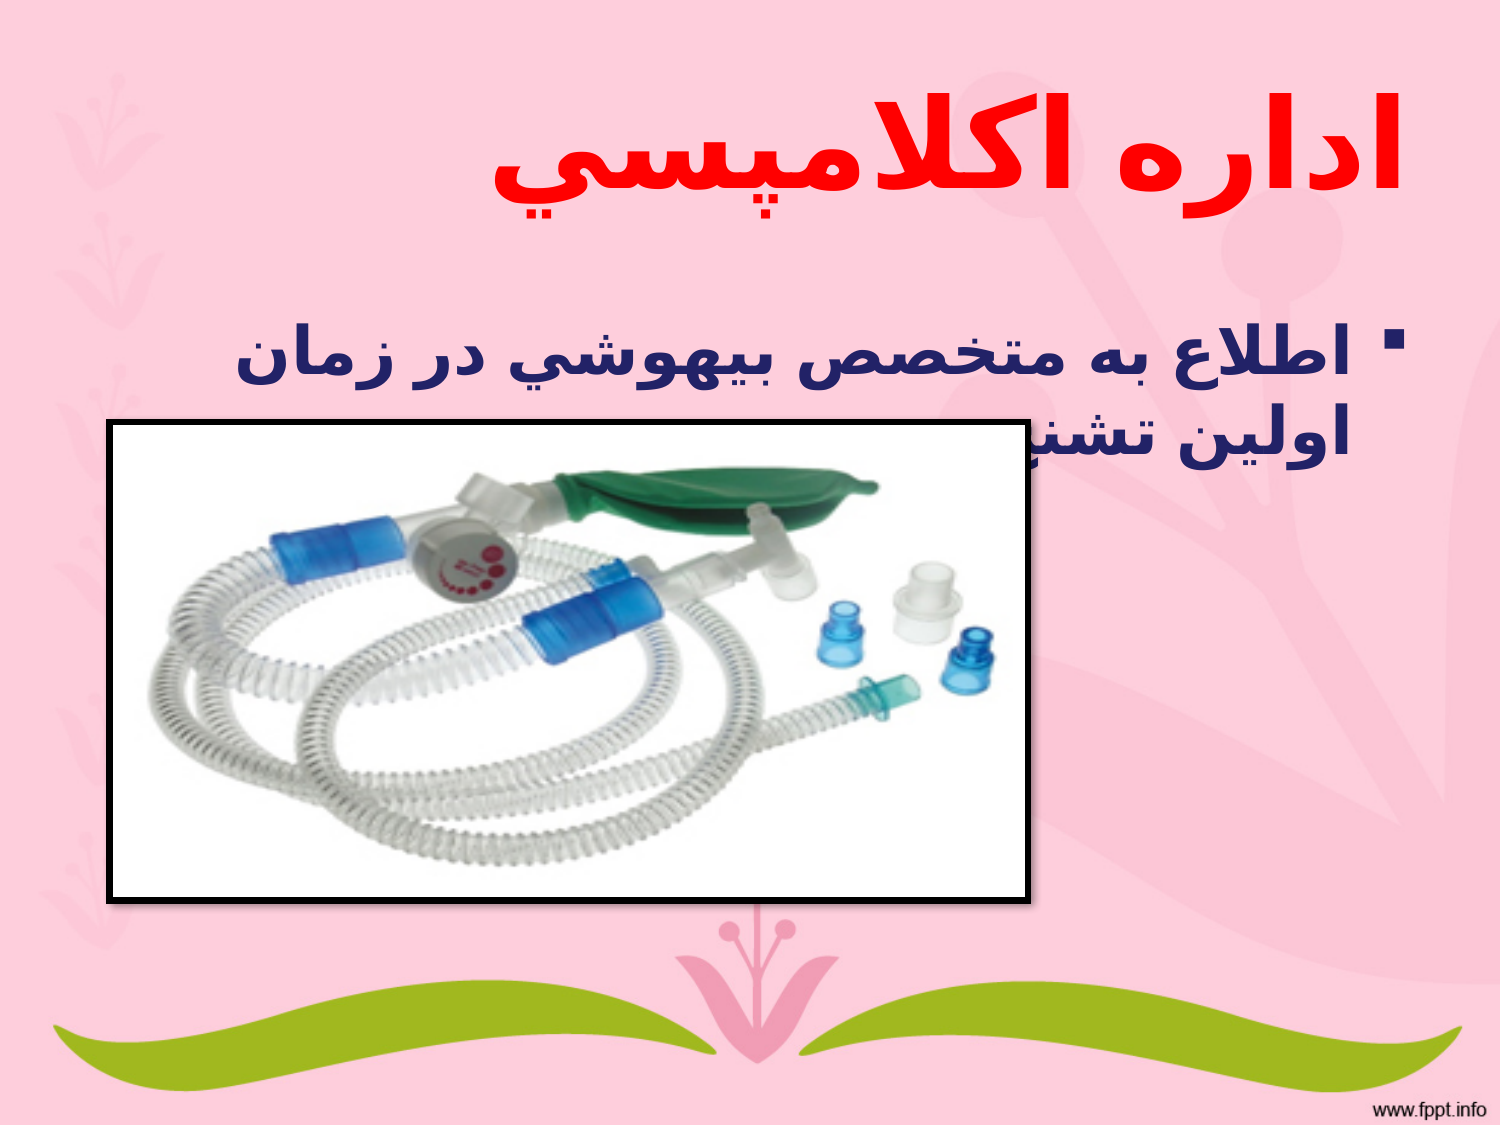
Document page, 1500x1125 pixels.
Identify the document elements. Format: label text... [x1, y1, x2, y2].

picture [0, 0, 1500, 1125]
title اداره اكلامپسي [74, 44, 1426, 233]
list اطلاع به متخصص بيهوشي در زمان اولين تشنج [74, 299, 1426, 1043]
